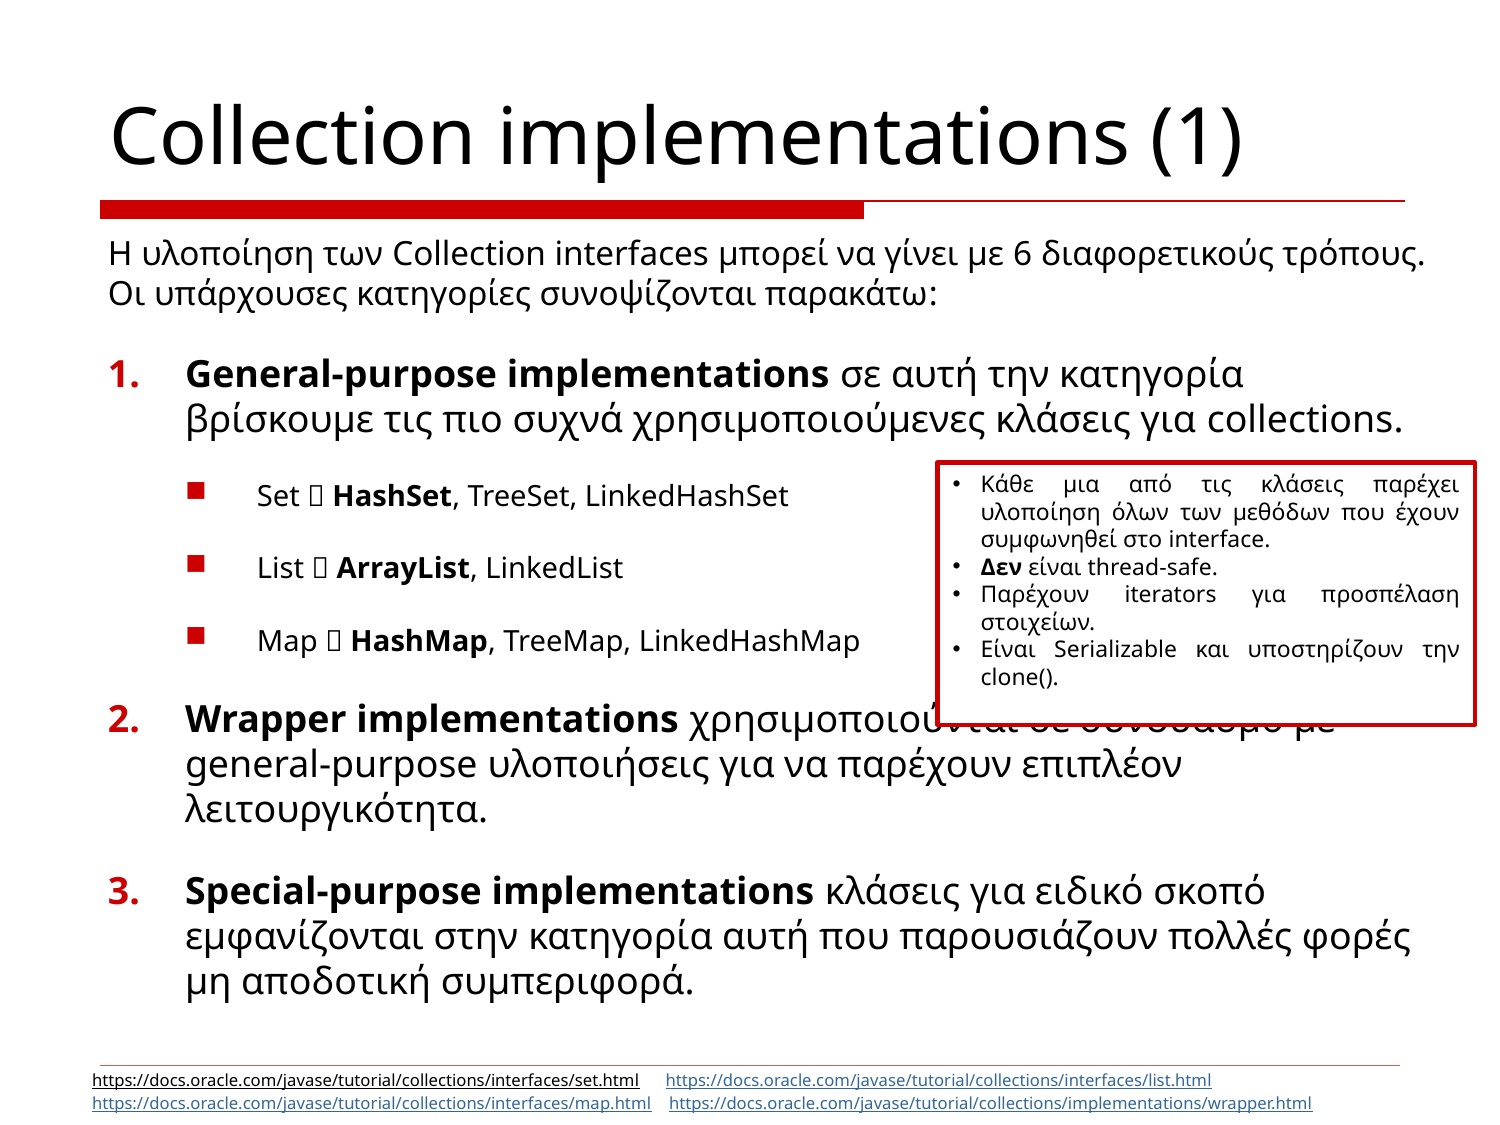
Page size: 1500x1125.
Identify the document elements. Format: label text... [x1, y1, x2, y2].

list Η υλοποίηση των Collection interfaces μπορεί να γίνει με 6 διαφορετικούς τρόπους. Οι υπάρχουσες κατηγορίες συνοψίζονται παρακάτω: General-purpose implementations σε αυτή την κατηγορία βρίσκουμε τις πιο συχνά χρησιμοποιούμενες κλάσεις για collections. Set  HashSet, TreeSet, LinkedHashSet List  ArrayList, LinkedList Map  HashMap, TreeMap, LinkedHashMap Wrapper implementations χρησιμοποιούνται σε συνδυασμό με general-purpose υλοποιήσεις για να παρέχουν επιπλέον λειτουργικότητα. Special-purpose implementations κλάσεις για ειδικό σκοπό εμφανίζονται στην κατηγορία αυτή που παρουσιάζουν πολλές φορές μη αποδοτική συμπεριφορά. [92, 224, 1451, 1076]
text_box Κάθε μια από τις κλάσεις παρέχει υλοποίηση όλων των μεθόδων που έχουν συμφωνηθεί στο interface. Δεν είναι thread-safe. Παρέχουν iterators για προσπέλαση στοιχείων. Είναι Serializable και υποστηρίζουν την clone(). [935, 460, 1477, 727]
text_box https://docs.oracle.com/javase/tutorial/collections/interfaces/set.html https://docs.oracle.com/javase/tutorial/collections/interfaces/list.html https://docs.oracle.com/javase/tutorial/collections/interfaces/map.html https://docs.oracle.com/javase/tutorial/collections/implementations/wrapper.html [0, 1062, 1450, 1124]
title Collection implementations (1) [93, 49, 1407, 188]
